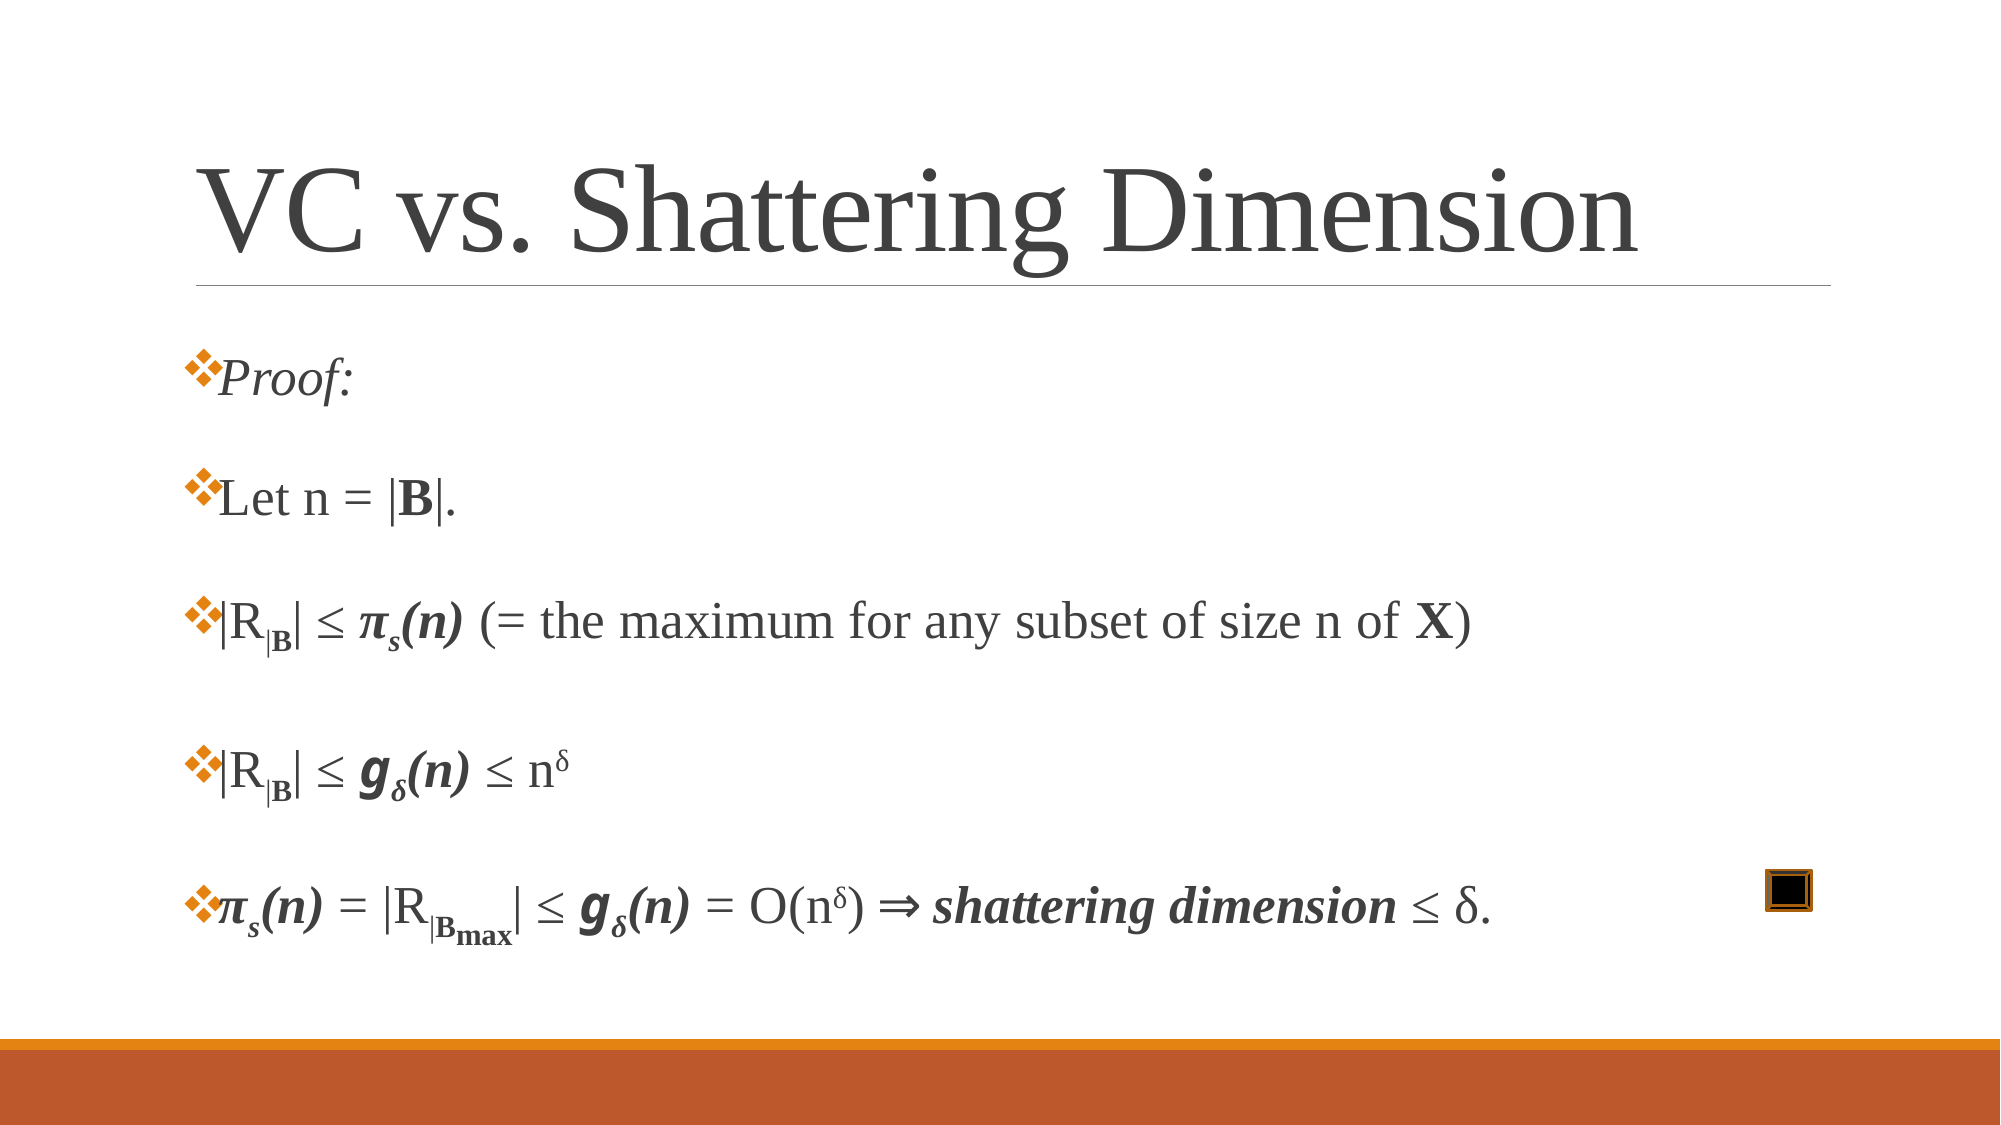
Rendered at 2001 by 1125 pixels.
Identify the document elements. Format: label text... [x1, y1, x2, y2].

text_box [1764, 869, 1813, 912]
title VC vs. Shattering Dimension [180, 47, 1830, 285]
list Proof: Let n = |B|. |R|B| ≤ πs(n) (= the maximum for any subset of size n of X) |R|B| ≤ gδ(n) ≤ nδ πs(n) = |R|Bmax| ≤ gδ(n) = O(nδ) ⇒ shattering dimension ≤ δ. [180, 302, 1830, 963]
